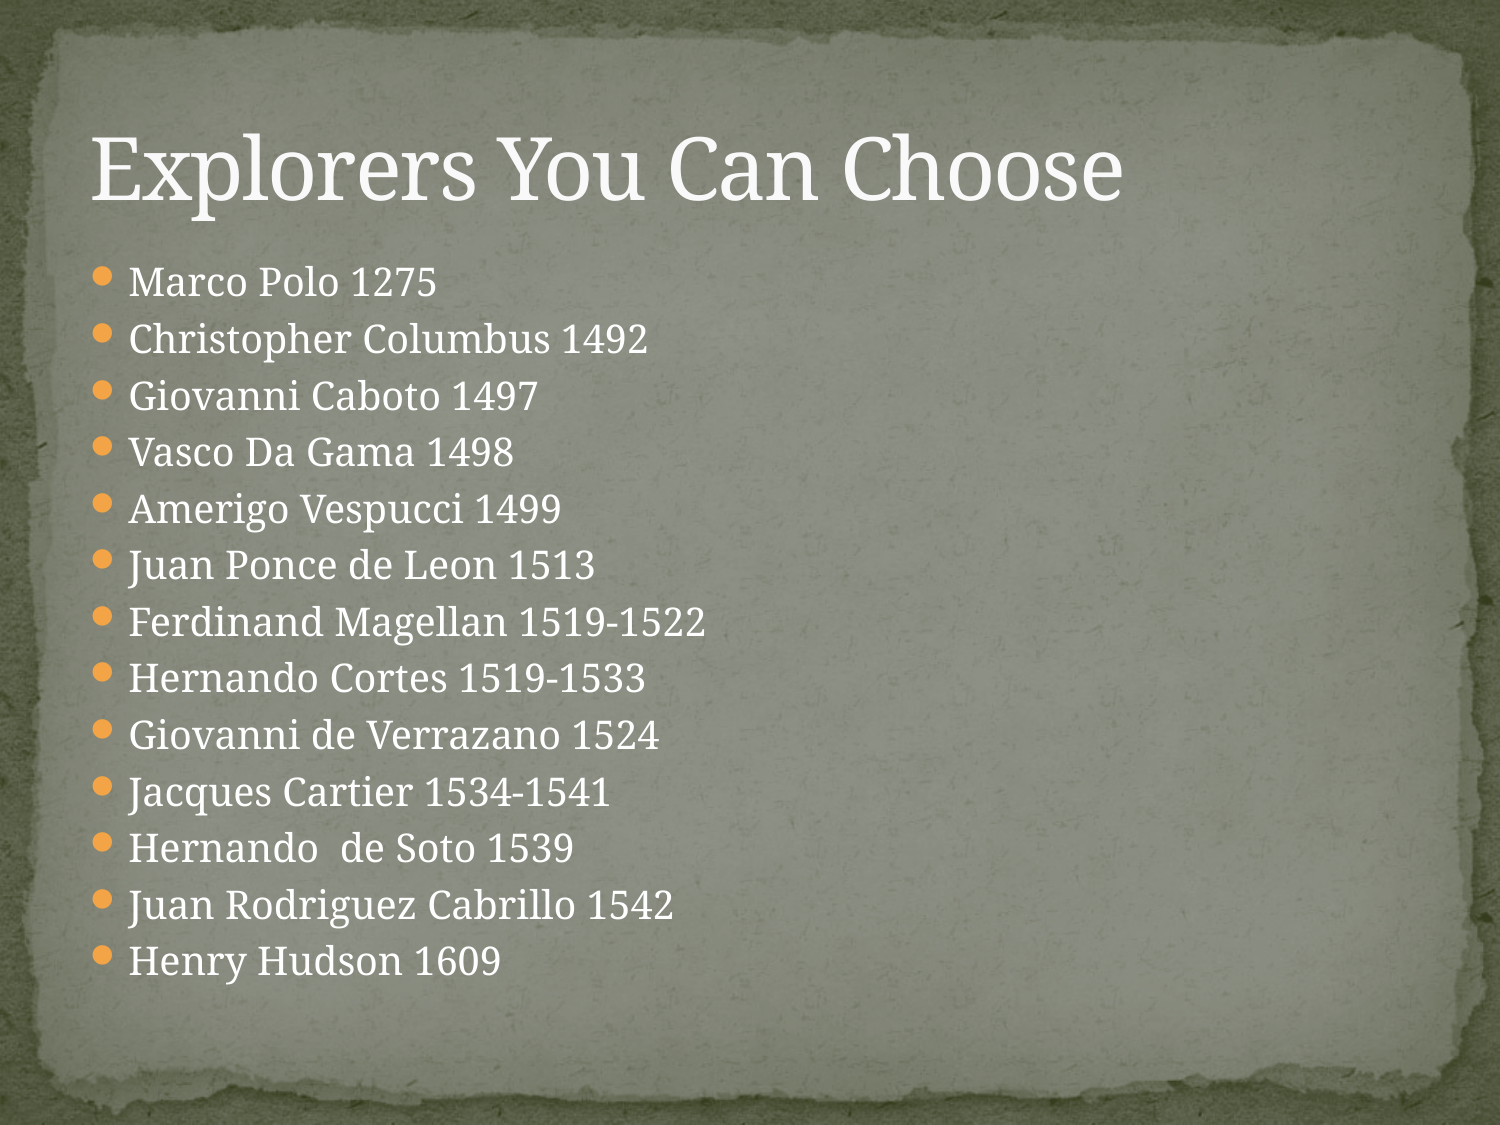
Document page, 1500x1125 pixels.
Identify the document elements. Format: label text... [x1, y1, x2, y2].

list Marco Polo 1275 Christopher Columbus 1492 Giovanni Caboto 1497 Vasco Da Gama 1498 Amerigo Vespucci 1499 Juan Ponce de Leon 1513 Ferdinand Magellan 1519-1522 Hernando Cortes 1519-1533 Giovanni de Verrazano 1524 Jacques Cartier 1534-1541 Hernando de Soto 1539 Juan Rodriguez Cabrillo 1542 Henry Hudson 1609 [75, 249, 1425, 1000]
title Explorers You Can Choose [74, 24, 1425, 225]
